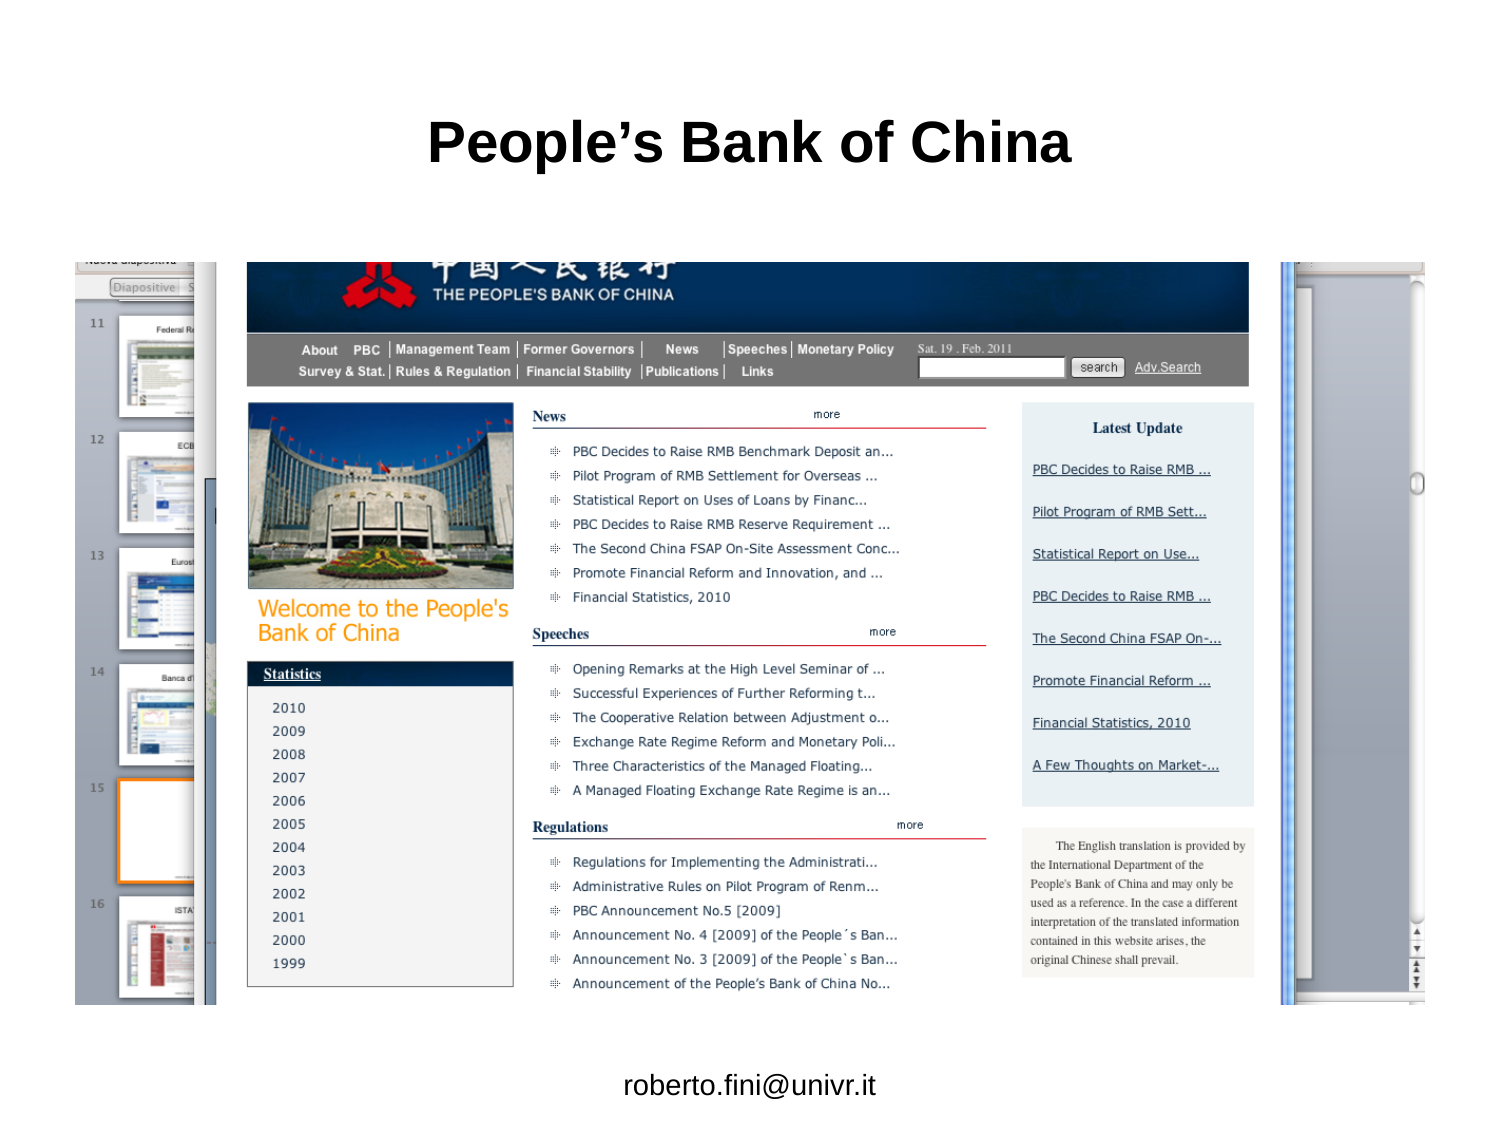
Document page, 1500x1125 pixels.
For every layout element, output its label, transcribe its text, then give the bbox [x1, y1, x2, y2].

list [74, 262, 1426, 1006]
title People’s Bank of China [75, 45, 1425, 233]
footer roberto.fini@univr.it [512, 1058, 988, 1103]
